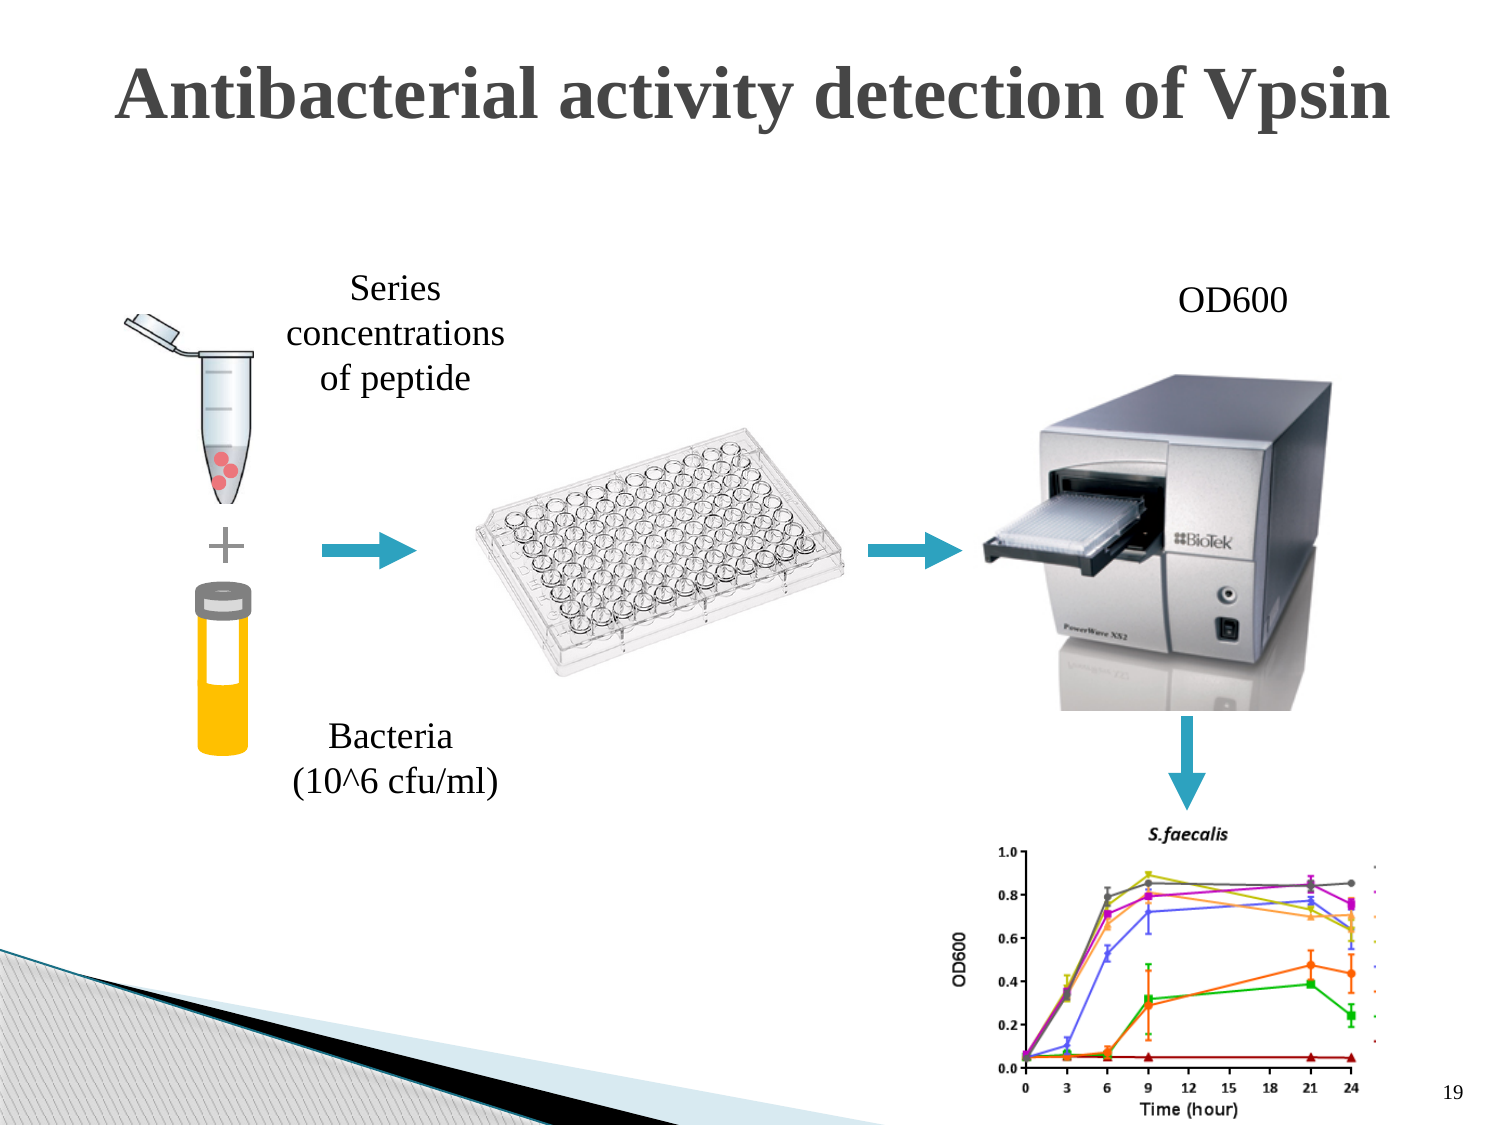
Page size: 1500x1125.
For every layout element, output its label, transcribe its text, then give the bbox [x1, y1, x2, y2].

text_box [123, 314, 255, 504]
text_box Series concentrations of peptide [265, 255, 526, 405]
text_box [199, 585, 248, 752]
picture [950, 813, 1377, 1125]
text_box Bacteria (10^6 cfu/ml) [242, 704, 550, 809]
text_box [208, 526, 245, 563]
picture [466, 420, 852, 680]
slide_number 19 [1418, 1051, 1479, 1112]
picture [962, 373, 1365, 711]
title Antibacterial activity detection of Vpsin [100, 30, 1451, 147]
text_box OD600 [1163, 267, 1341, 327]
